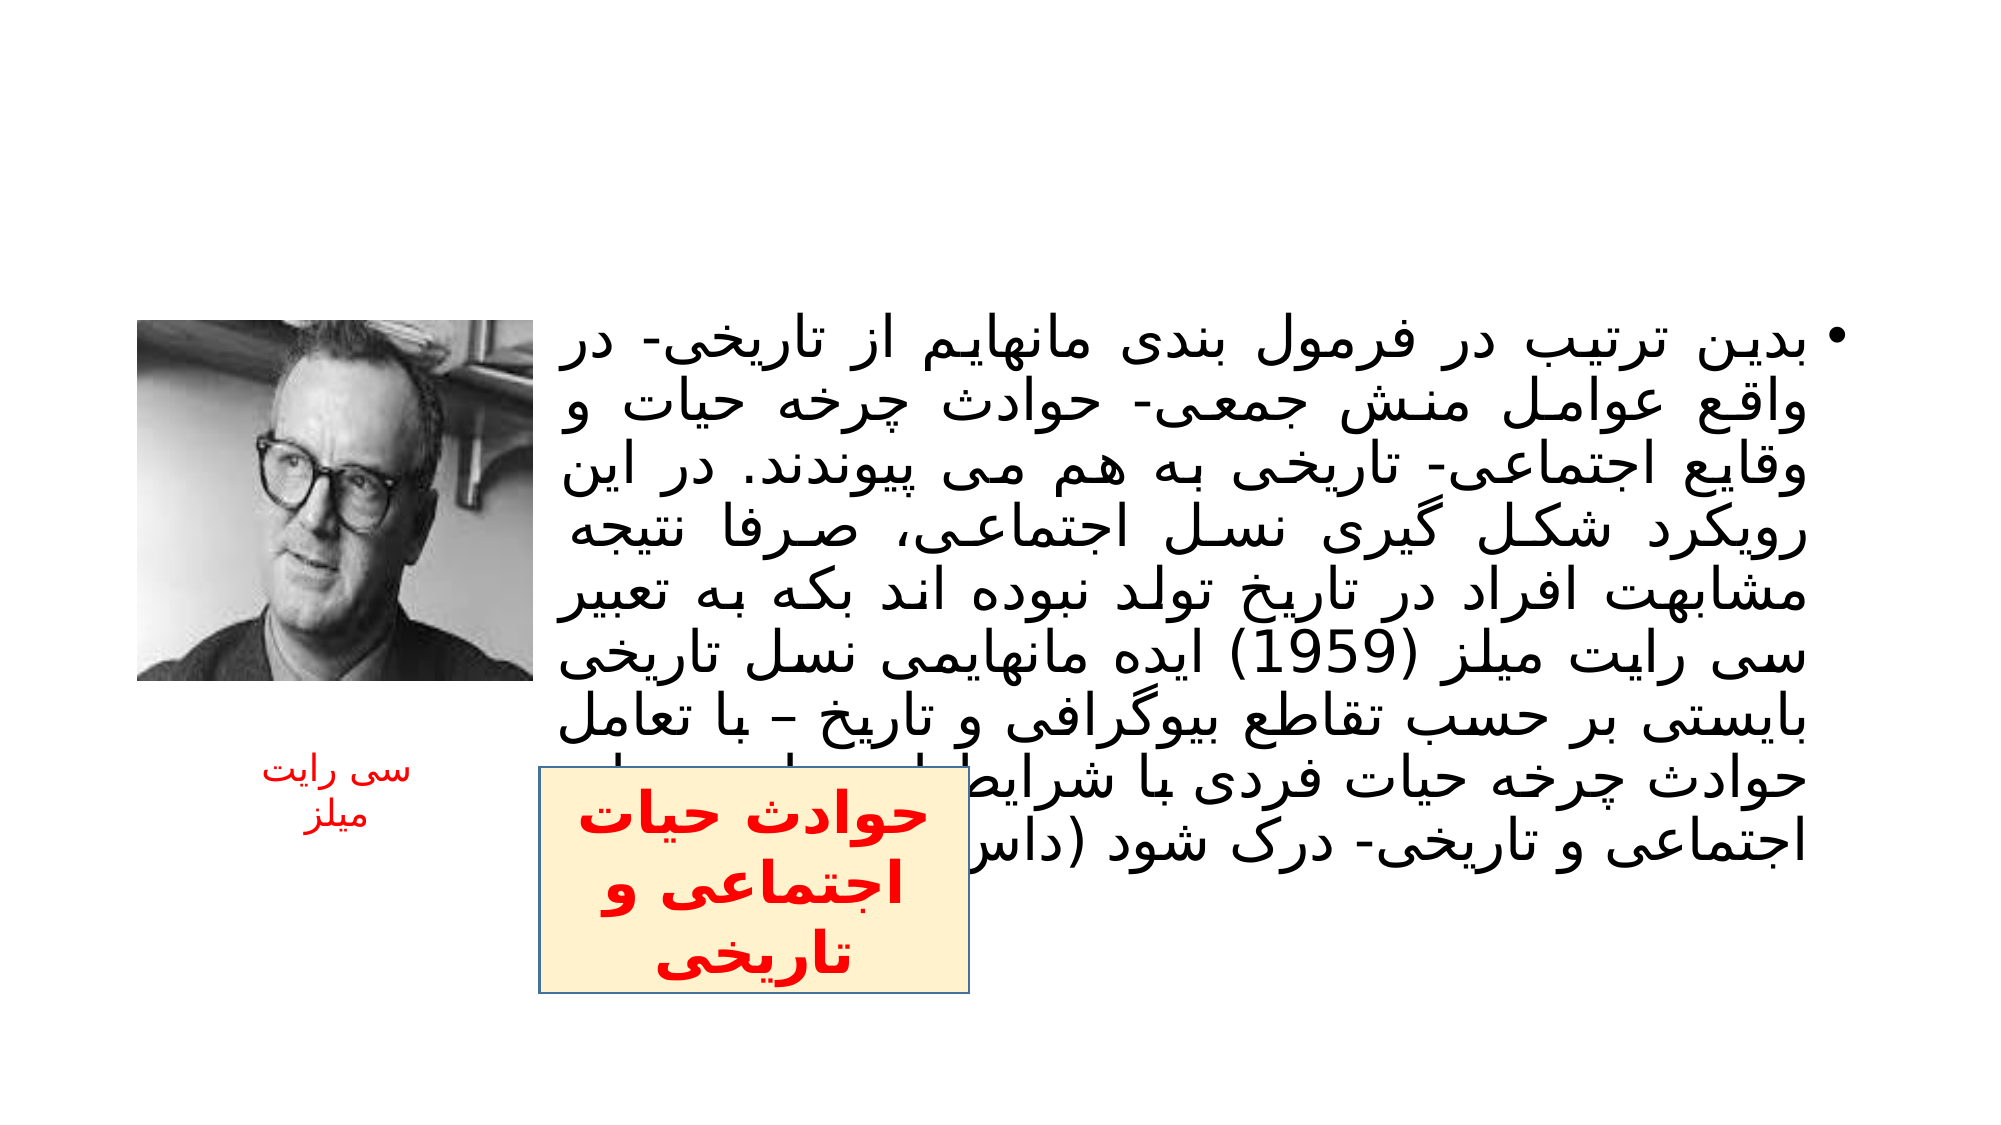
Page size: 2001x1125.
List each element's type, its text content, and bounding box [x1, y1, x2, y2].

picture [137, 320, 533, 681]
text_box حوادث حیات اجتماعی و تاریخی [538, 766, 970, 994]
text_box سی رایت میلز [219, 736, 455, 842]
list بدین ترتیب در فرمول بندی مانهایم از تاریخی- در واقع عوامل منش جمعی- حوادث چرخه حیات و وقایع اجتماعی- تاریخی به هم می پیوندند. در این رویکرد شکل گیری نسل اجتماعی، صرفا نتیجه مشابهت افراد در تاریخ تولد نبوده اند بکه به تعبیر سی رایت میلز (1959) ایده مانهایمی نسل تاریخی بایستی بر حسب تقاطع بیوگرافی و تاریخ – با تعامل حوادث چرخه حیات فردی با شرایط از حوادث حیات اجتماعی و تاریخی- درک شود (داس بچ، همان 6) [539, 299, 1863, 1014]
